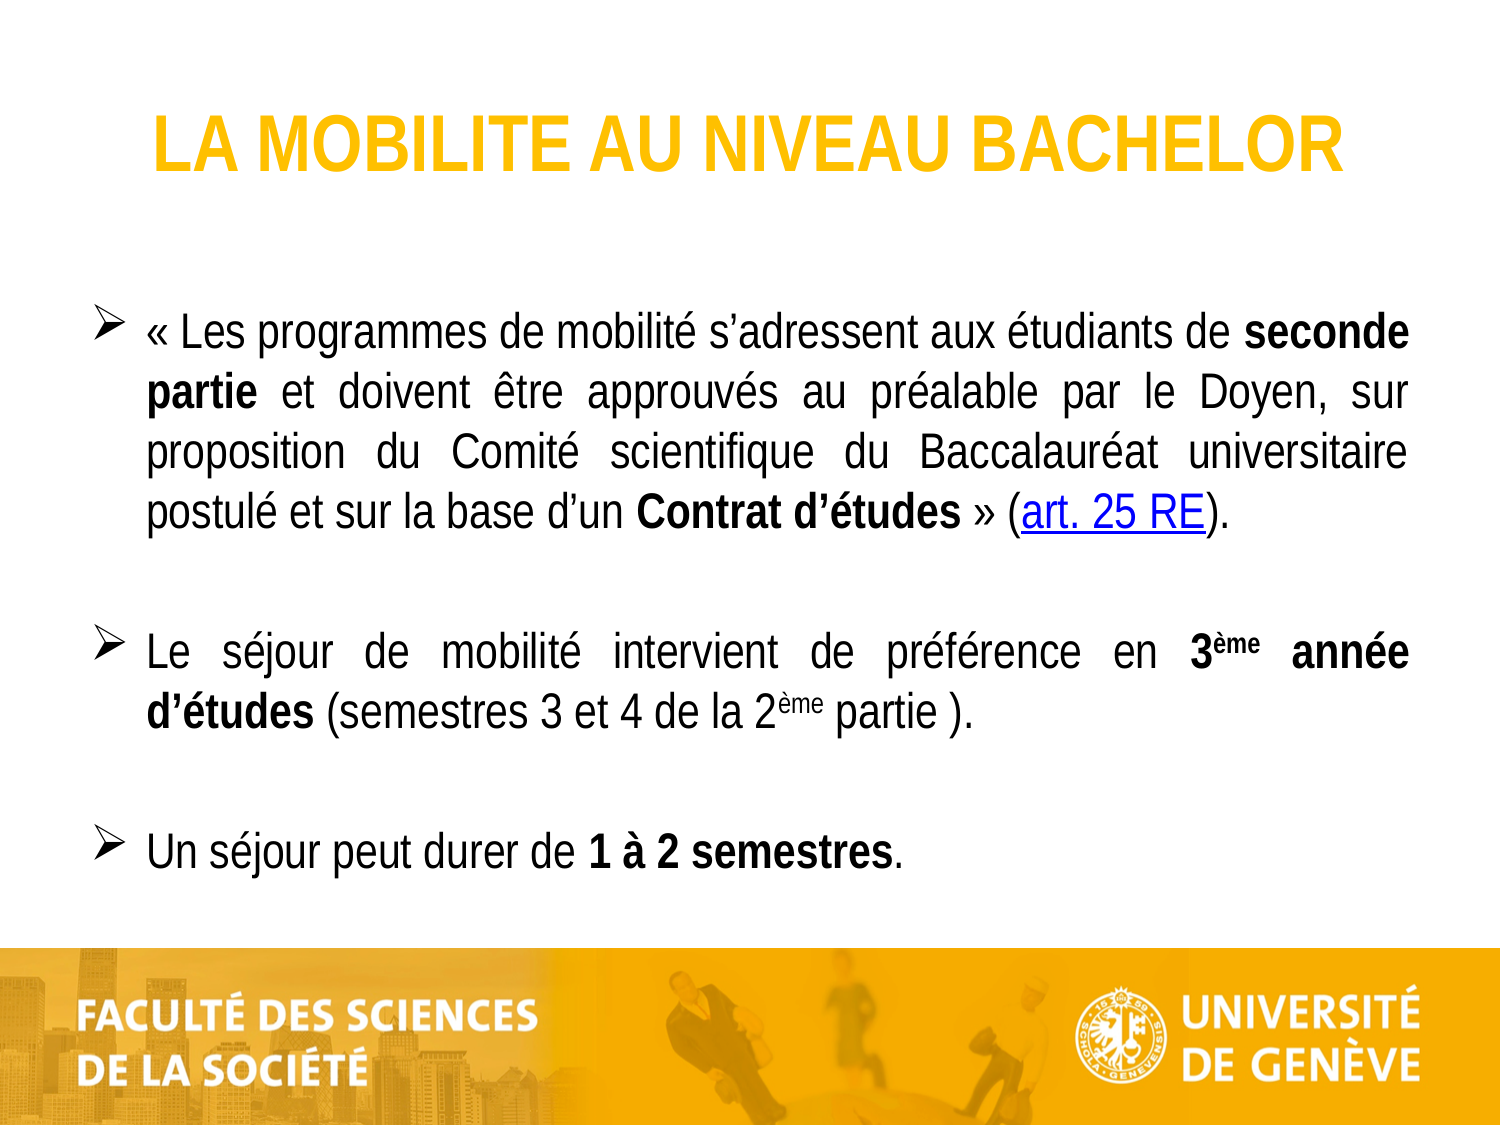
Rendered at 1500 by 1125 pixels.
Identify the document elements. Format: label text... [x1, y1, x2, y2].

list « Les programmes de mobilité s’adressent aux étudiants de seconde partie et doivent être approuvés au préalable par le Doyen, sur proposition du Comité scientifique du Baccalauréat universitaire postulé et sur la base d’un Contrat d’études » (art. 25 RE). Le séjour de mobilité intervient de préférence en 3ème année d’études (semestres 3 et 4 de la 2ème partie ). Un séjour peut durer de 1 à 2 semestres. [75, 290, 1425, 917]
title LA MOBILITE AU NIVEAU BACHELOR [75, 45, 1425, 233]
picture [0, 948, 1500, 1125]
